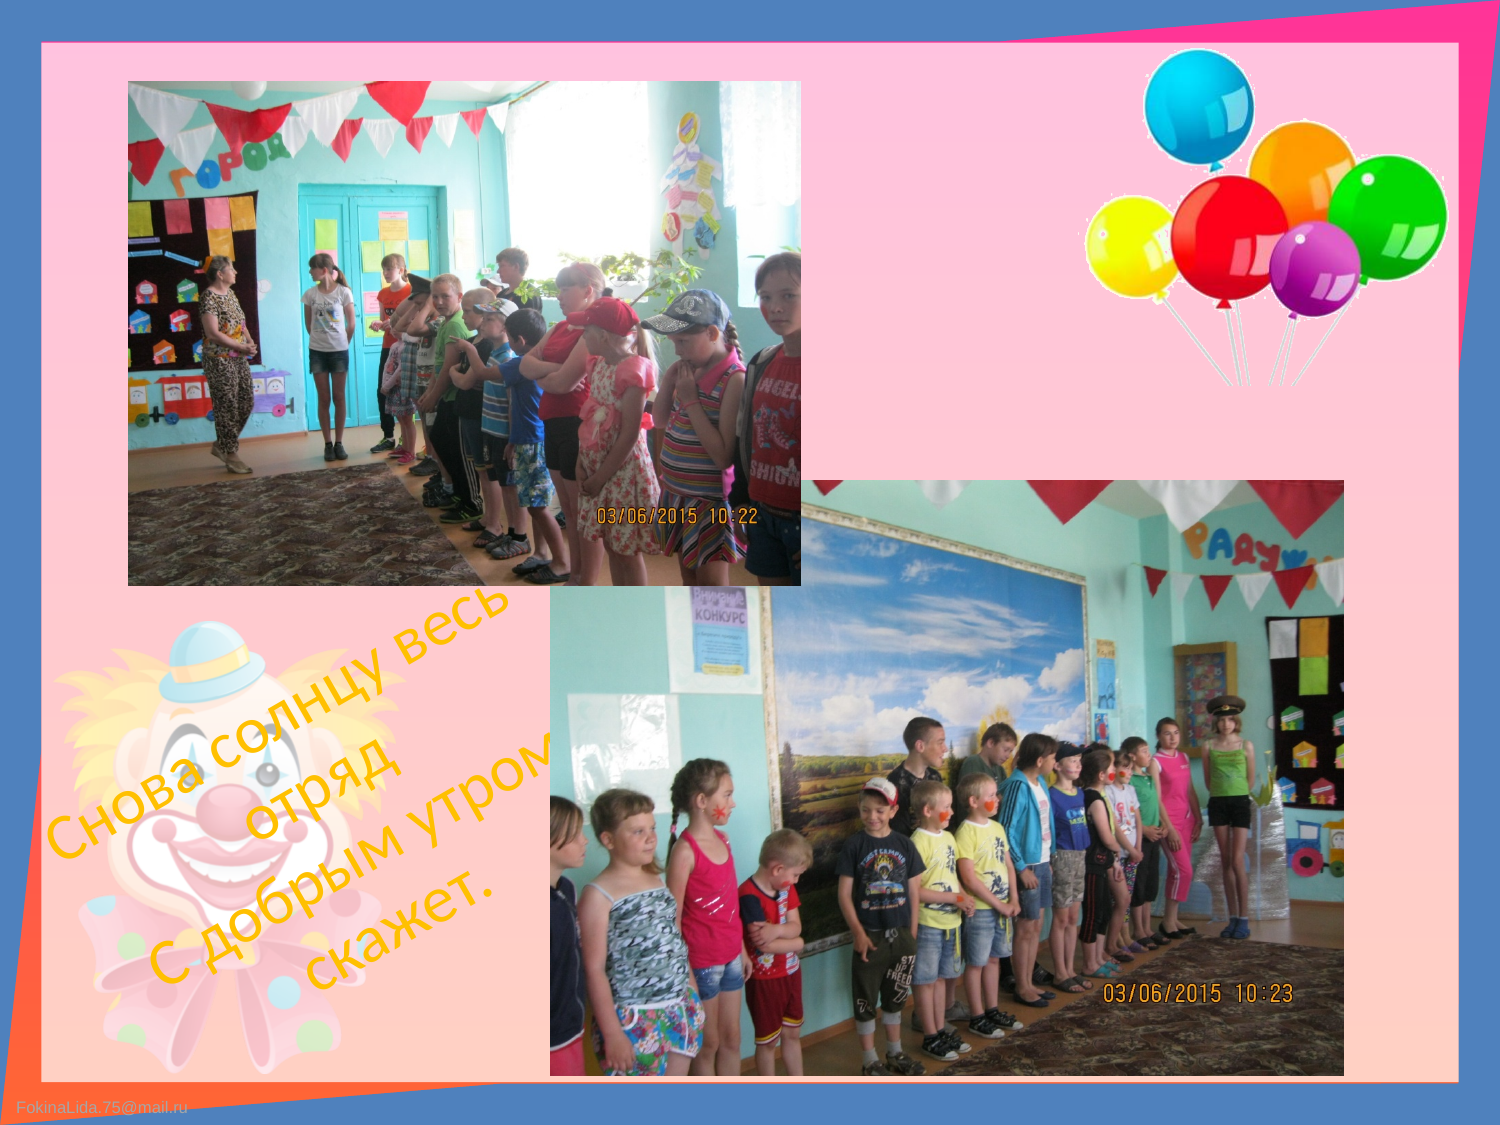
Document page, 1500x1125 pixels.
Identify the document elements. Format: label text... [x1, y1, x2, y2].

picture [128, 81, 801, 587]
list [550, 480, 1345, 1076]
title Снова солнцу весь отряд С добрым утром скажет. [0, 594, 545, 1009]
picture [1078, 42, 1452, 386]
